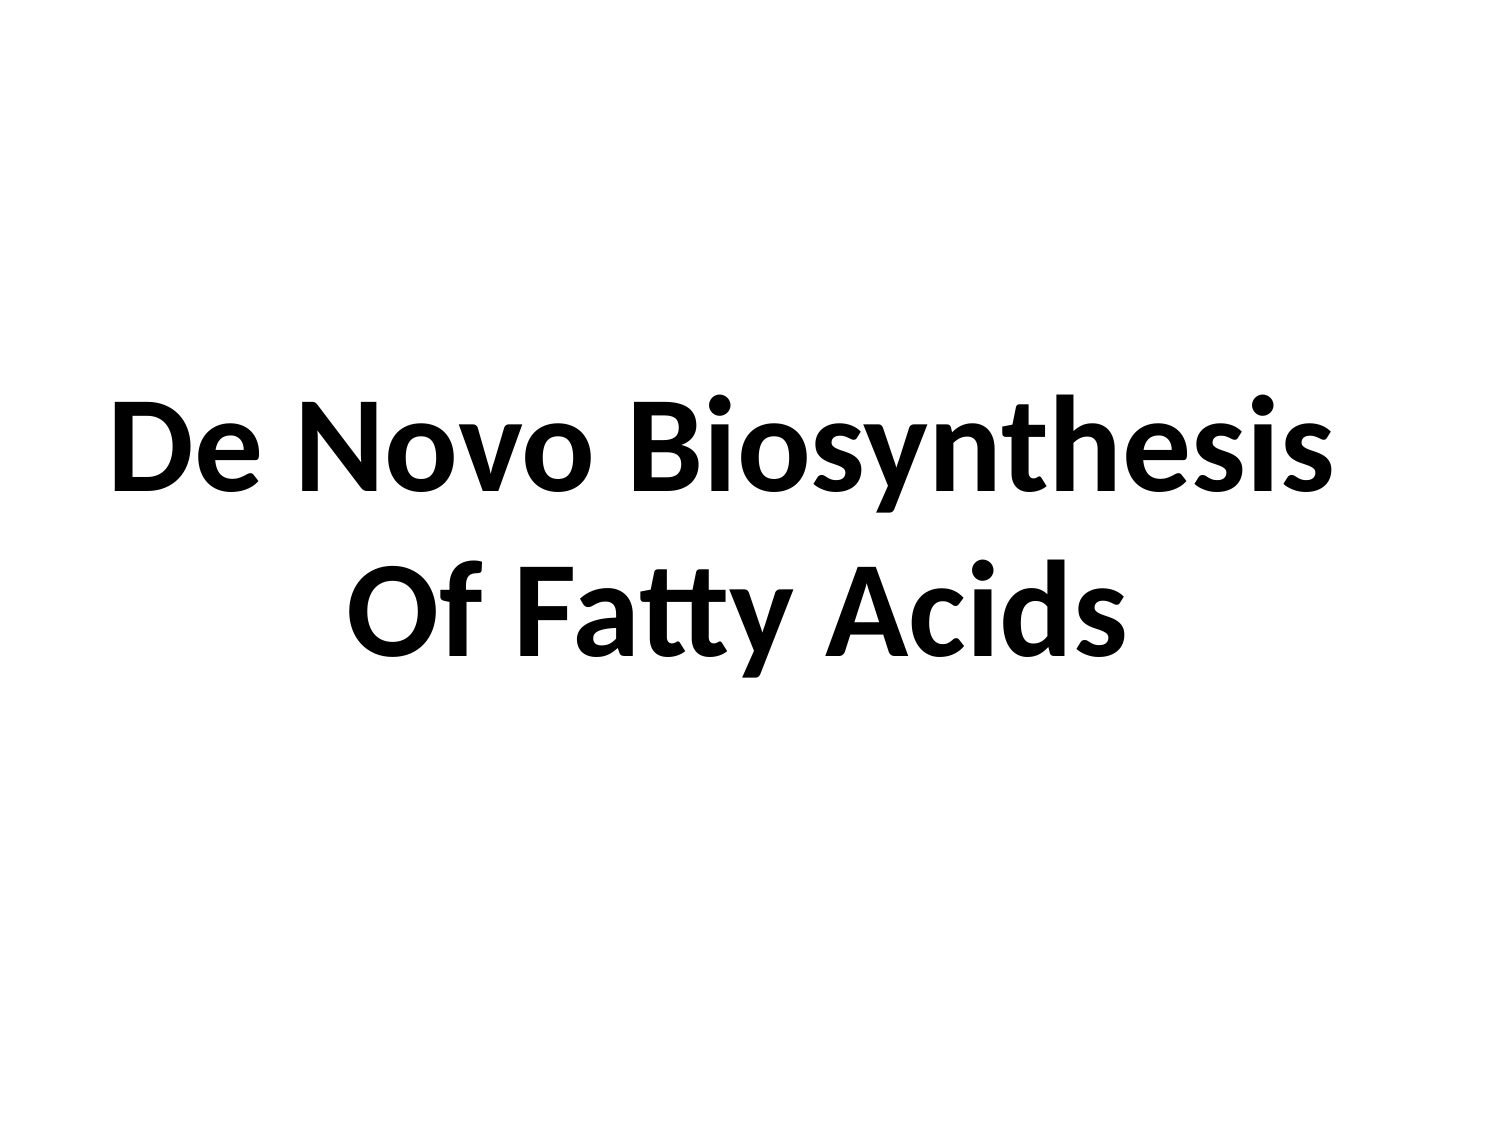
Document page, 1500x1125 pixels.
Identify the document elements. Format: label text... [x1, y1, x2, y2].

title De Novo Biosynthesis Of Fatty Acids [62, 425, 1413, 613]
